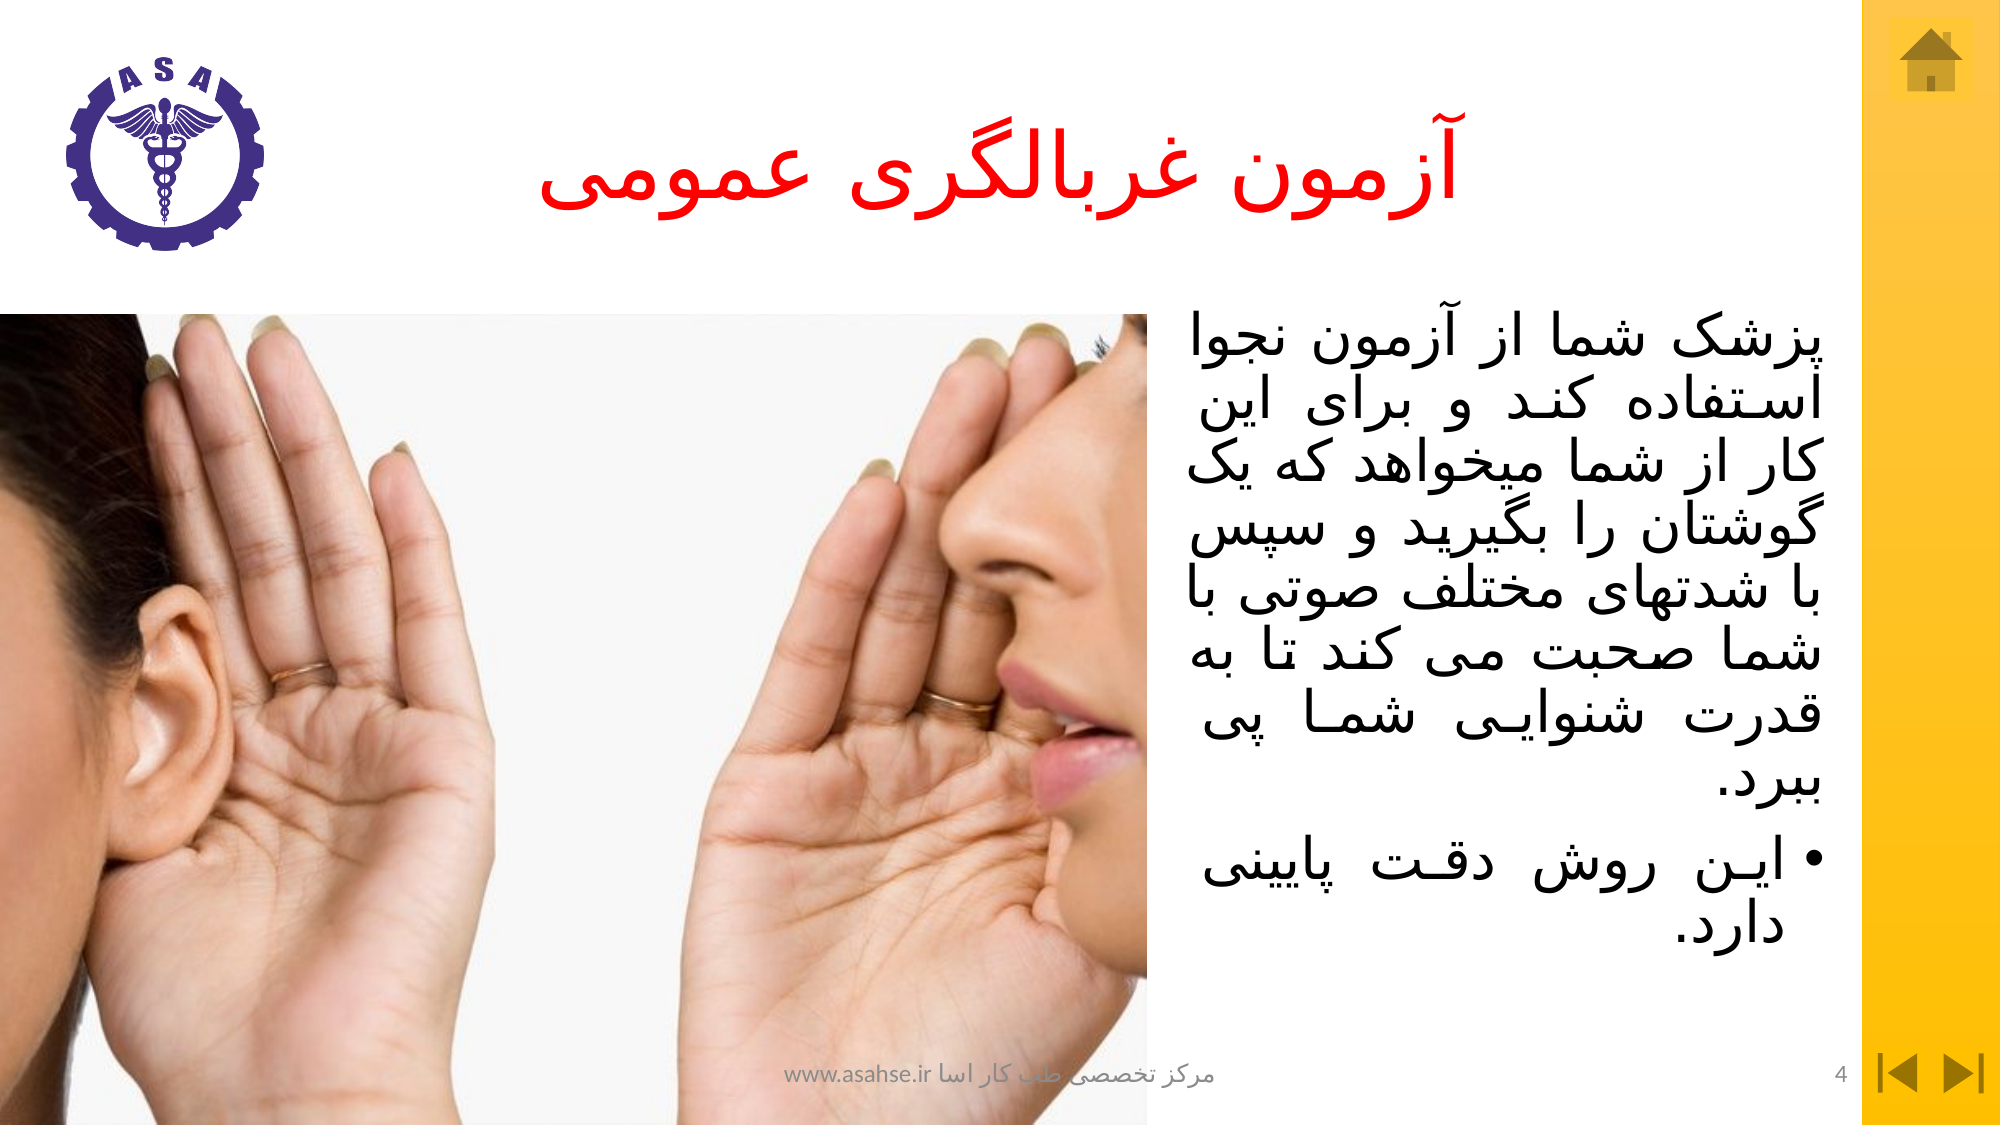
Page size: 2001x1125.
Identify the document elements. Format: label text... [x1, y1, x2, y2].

footer www.asahse.ir مرکز تخصصی طب کار اسا [1147, 1042, 1338, 1103]
text_box [1862, 0, 2000, 1125]
title آزمون غربالگری عمومی [137, 59, 1862, 278]
list پزشک شما از آزمون نجوا استفاده کند و برای این کار از شما میخواهد که یک گوشتان را بگیرید و سپس با شدتهای مختلف صوتی با شما صحبت می کند تا به قدرت شنوایی شما پی ببرد. این روش دقت پایینی دارد. [1169, 297, 1840, 993]
text_box [1936, 1046, 1991, 1101]
text_box [1867, 1046, 1928, 1100]
picture [0, 314, 1147, 1125]
text_box [1888, 17, 1974, 103]
slide_number 4 [1412, 1042, 1863, 1103]
picture [66, 57, 264, 251]
